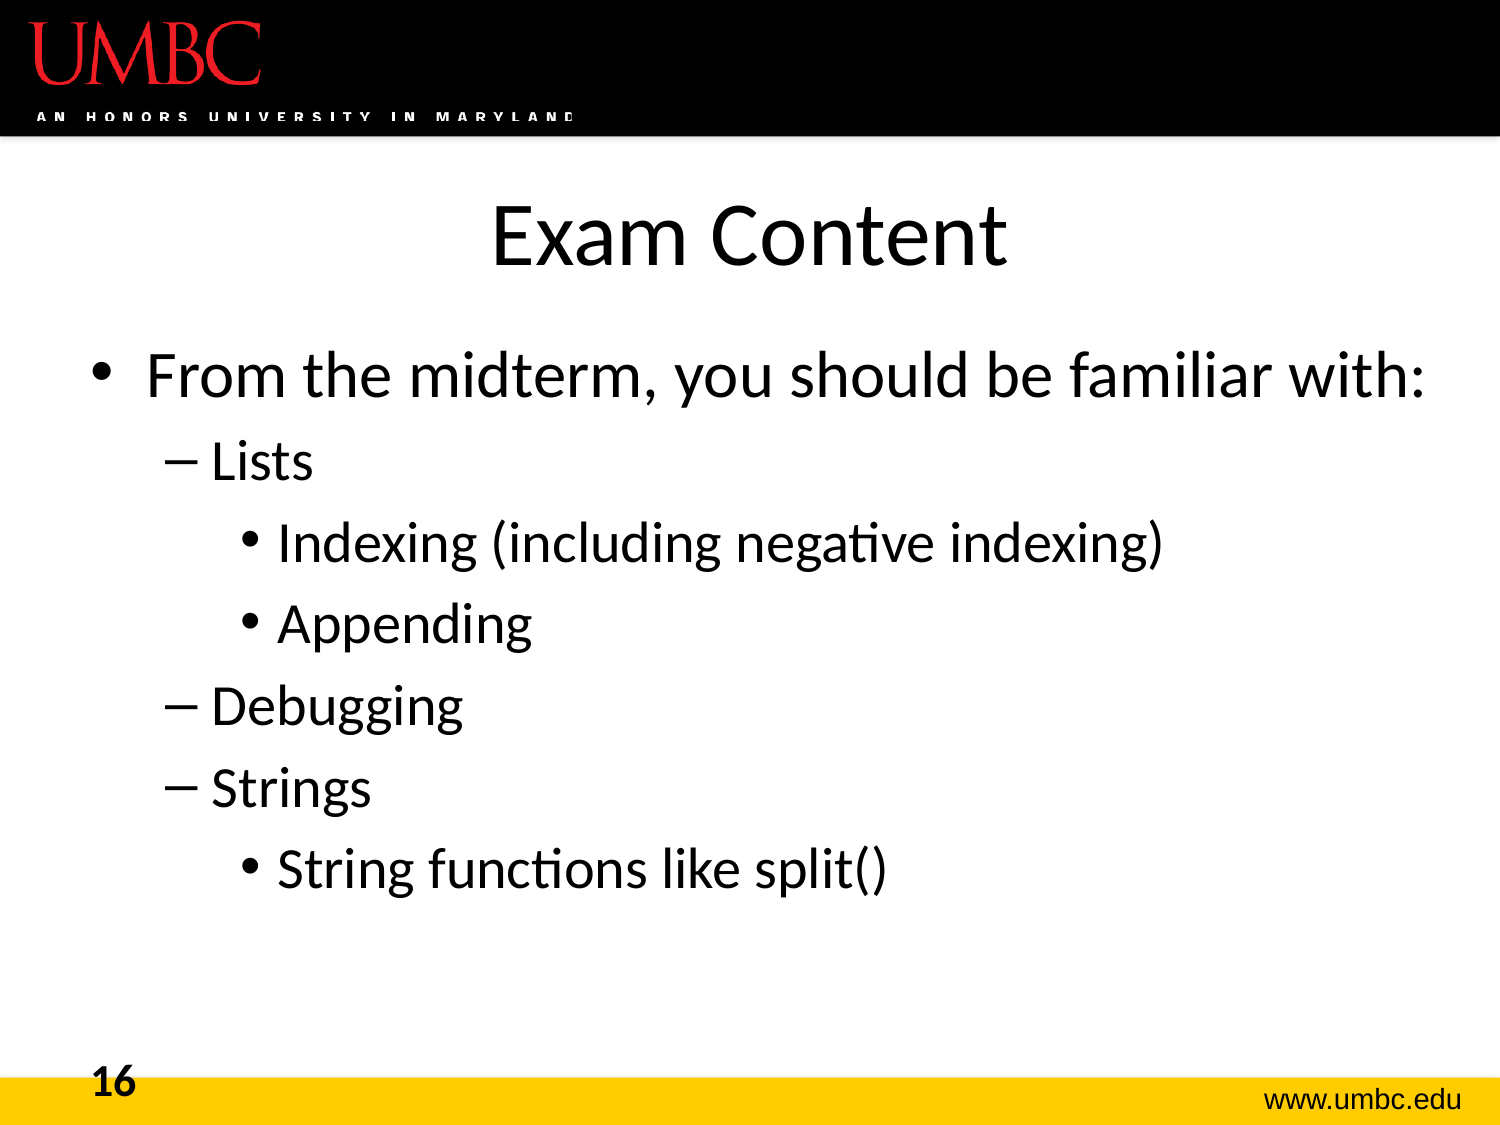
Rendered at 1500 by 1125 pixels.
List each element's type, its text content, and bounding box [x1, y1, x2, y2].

title Exam Content [75, 135, 1425, 323]
slide_number 16 [75, 1042, 425, 1103]
list From the midterm, you should be familiar with: Lists Indexing (including negative indexing) Appending Debugging Strings String functions like split() [75, 323, 1468, 1005]
